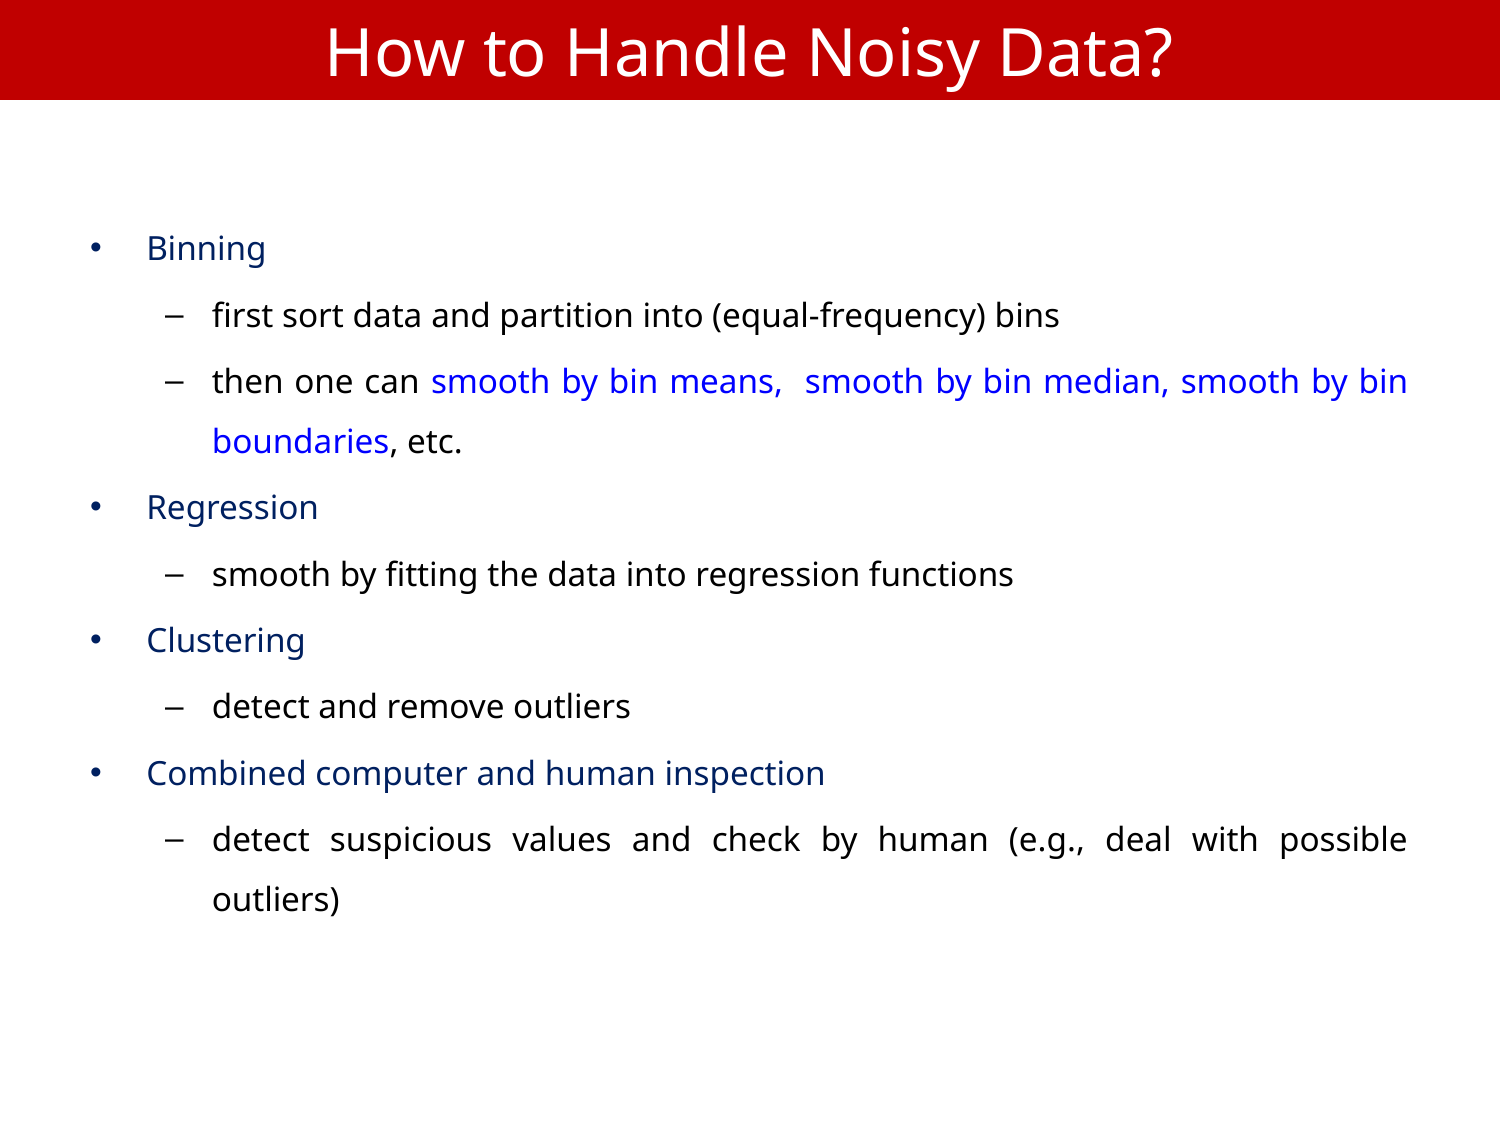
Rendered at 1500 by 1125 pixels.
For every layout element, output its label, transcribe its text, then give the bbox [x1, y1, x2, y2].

title How to Handle Noisy Data? [0, 0, 1500, 100]
list Binning first sort data and partition into (equal-frequency) bins then one can smooth by bin means, smooth by bin median, smooth by bin boundaries, etc. Regression smooth by fitting the data into regression functions Clustering detect and remove outliers Combined computer and human inspection detect suspicious values and check by human (e.g., deal with possible outliers) [75, 200, 1425, 1043]
